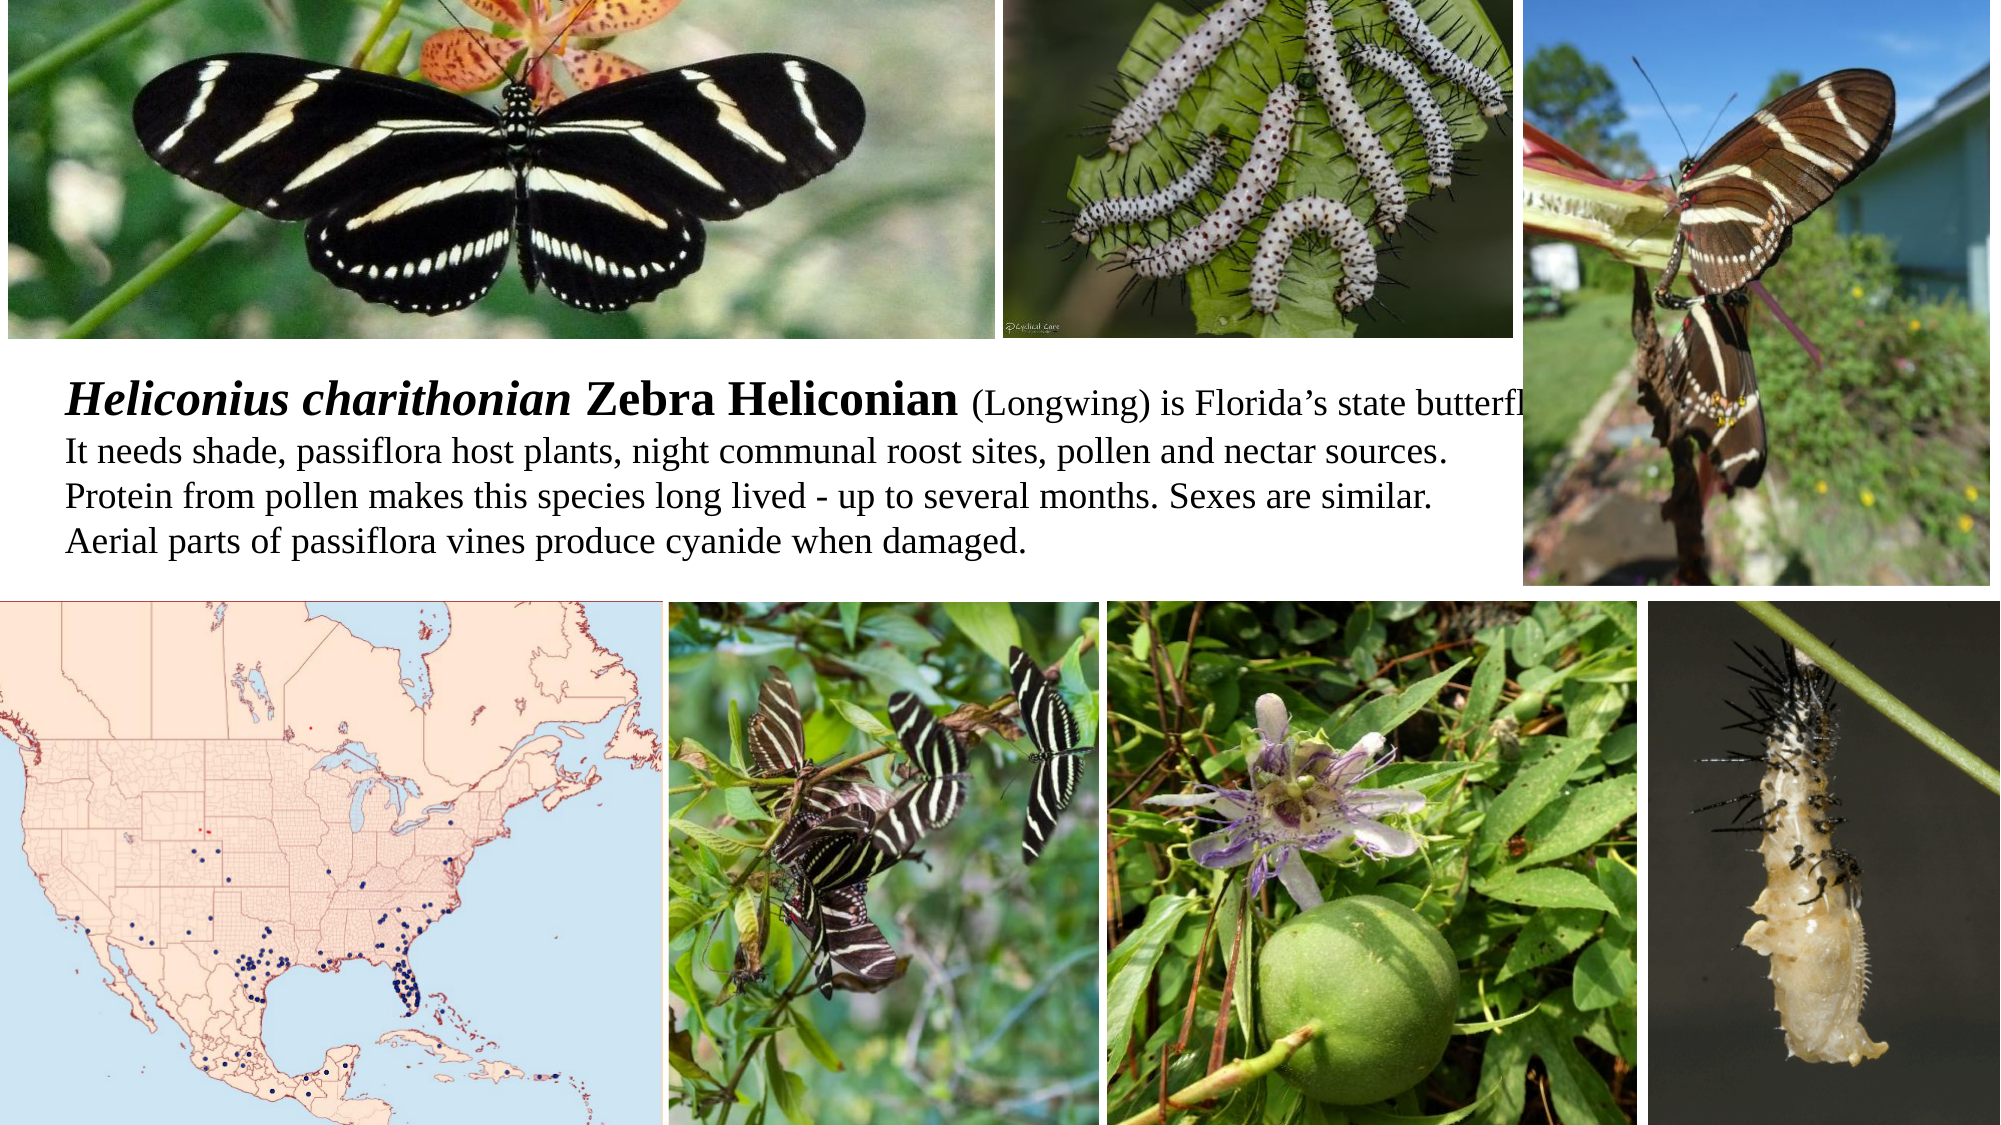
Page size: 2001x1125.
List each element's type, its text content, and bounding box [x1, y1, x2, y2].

picture [8, 0, 995, 339]
picture [0, 601, 1637, 1125]
picture [1648, 601, 2000, 1125]
picture [1003, 0, 2000, 585]
text_box Heliconius charithonian Zebra Heliconian (Longwing) is Florida’s state butterfly It needs shade, passiflora host plants, night communal roost sites, pollen and nectar sources. Protein from pollen makes this species long lived - up to several months. Sexes are similar. Aerial parts of passiflora vines produce cyanide when damaged. [50, 358, 1523, 569]
